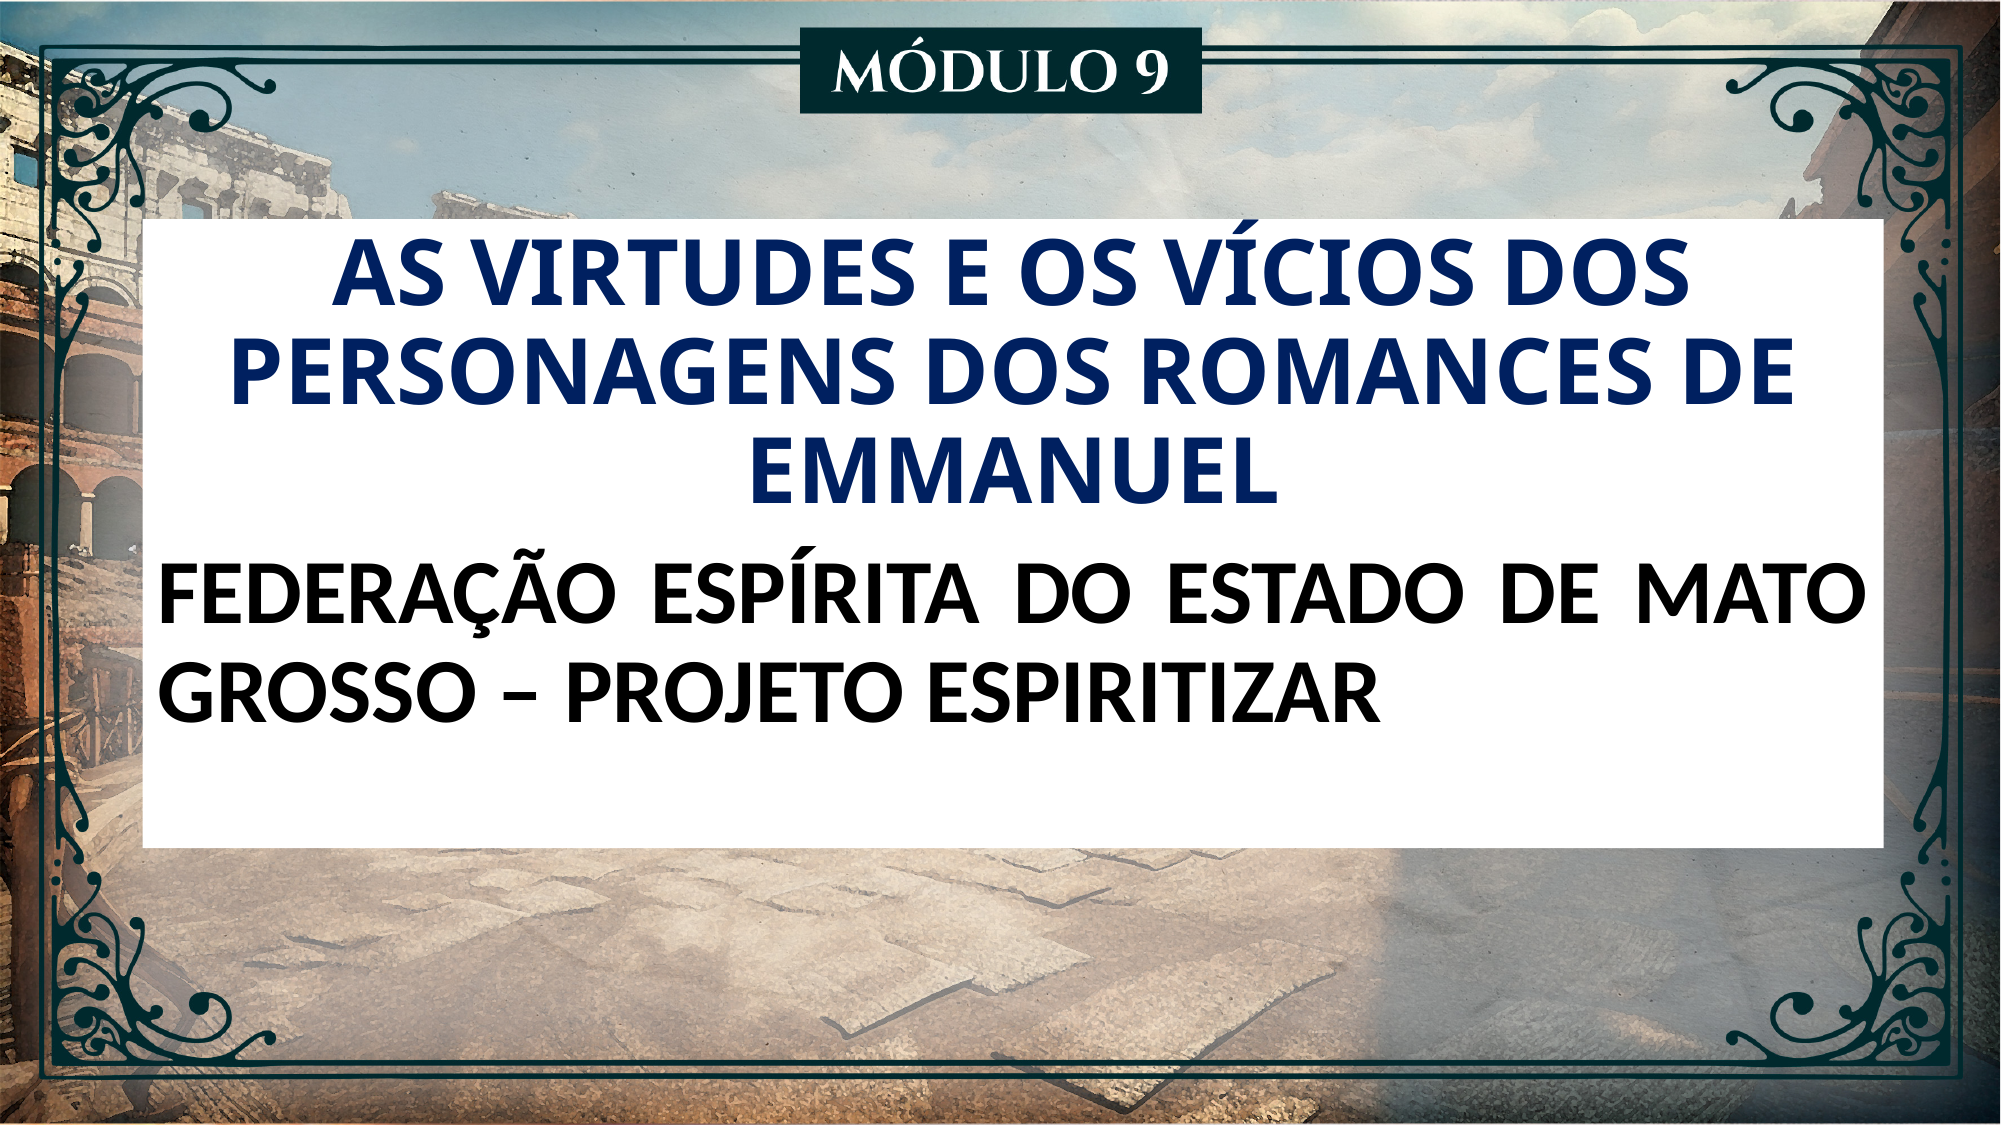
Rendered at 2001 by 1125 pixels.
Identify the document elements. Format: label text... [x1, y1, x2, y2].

picture [0, 0, 2001, 1125]
list AS VIRTUDES E OS VÍCIOS DOS PERSONAGENS DOS ROMANCES DE EMMANUEL FEDERAÇÃO ESPÍRITA DO ESTADO DE MATO GROSSO – PROJETO ESPIRITIZAR [142, 219, 1884, 849]
